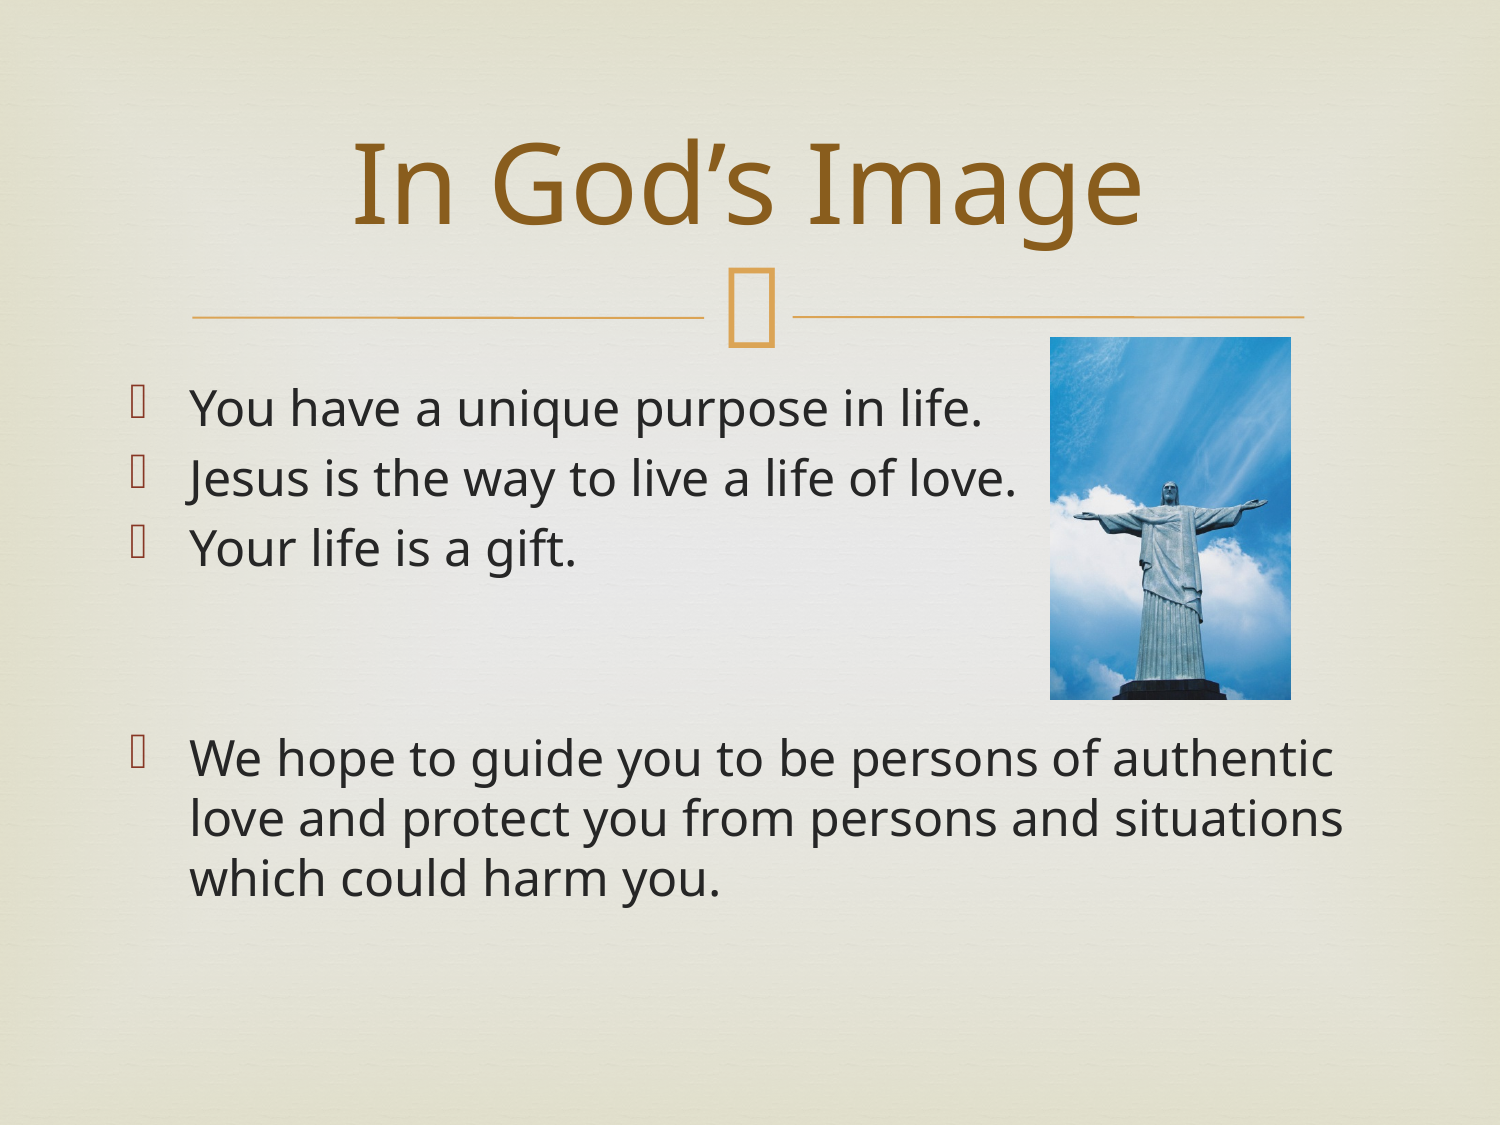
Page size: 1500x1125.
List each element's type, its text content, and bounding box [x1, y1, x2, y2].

list You have a unique purpose in life. Jesus is the way to live a life of love. Your life is a gift. We hope to guide you to be persons of authentic love and protect you from persons and situations which could harm you. [114, 368, 1386, 1005]
title In God’s Image [112, 93, 1386, 267]
picture [1049, 336, 1291, 701]
